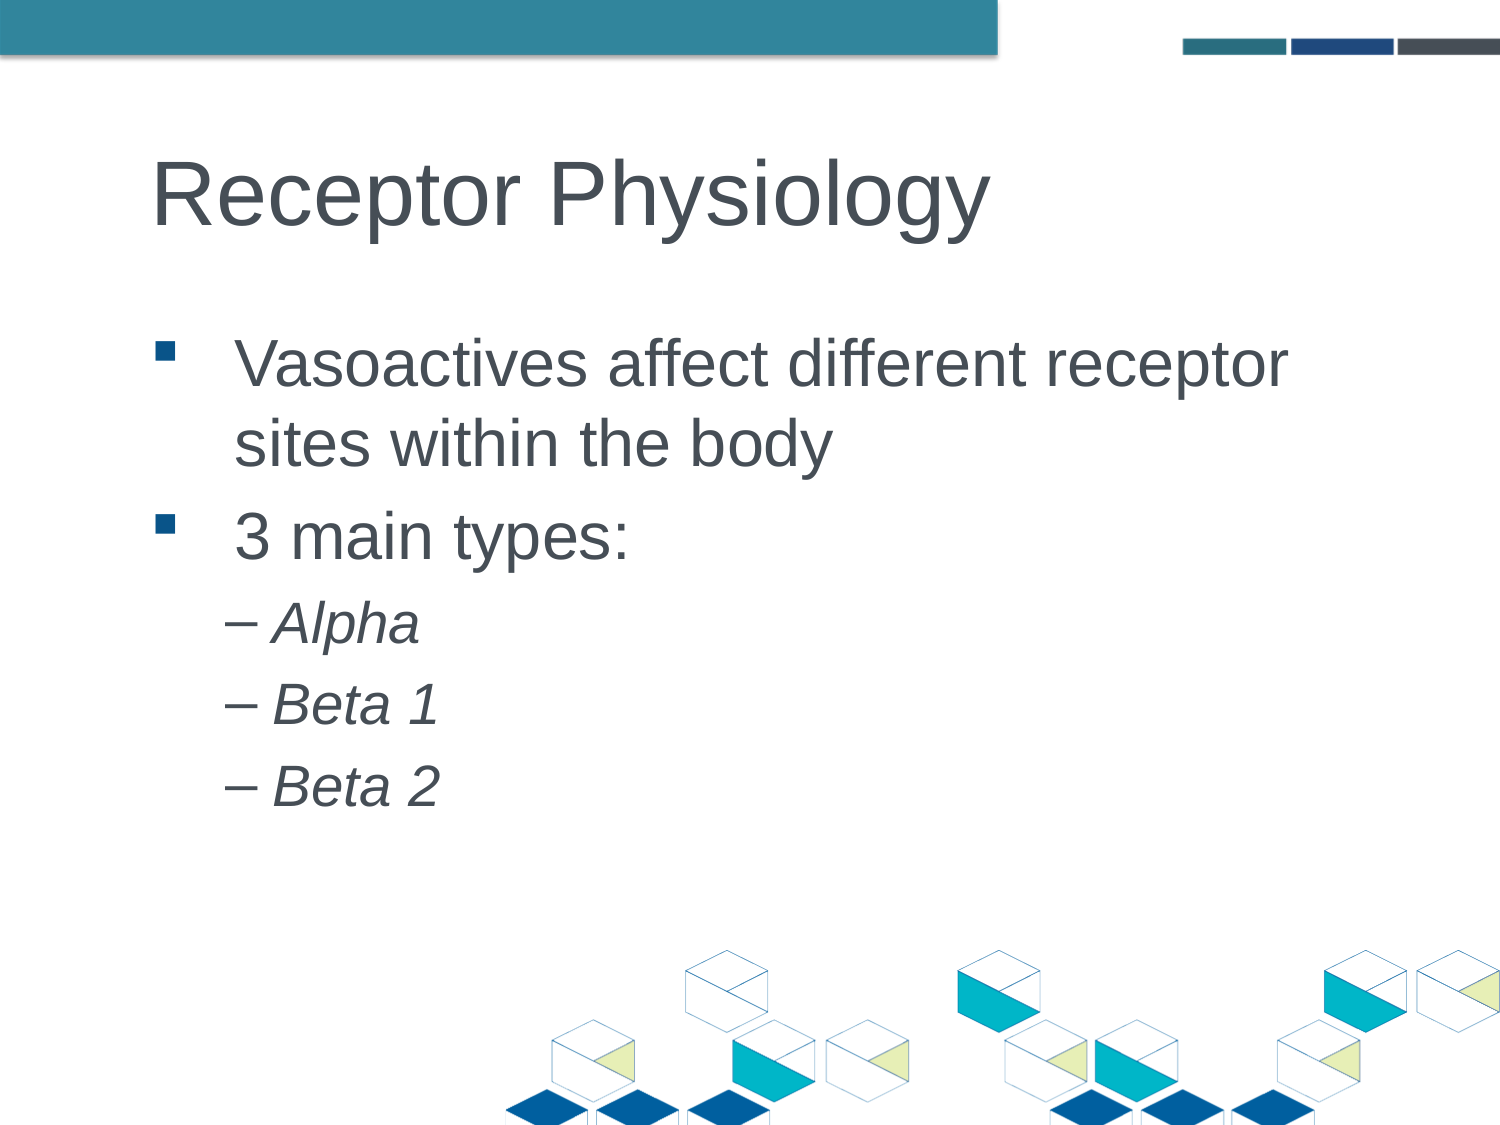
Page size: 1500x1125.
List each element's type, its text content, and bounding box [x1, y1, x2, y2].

picture [0, 0, 1500, 66]
title Receptor Physiology [135, 94, 1425, 283]
list Vasoactives affect different receptor sites within the body 3 main types: Alpha Beta 1 Beta 2 [135, 312, 1329, 1055]
picture [505, 950, 1500, 1125]
